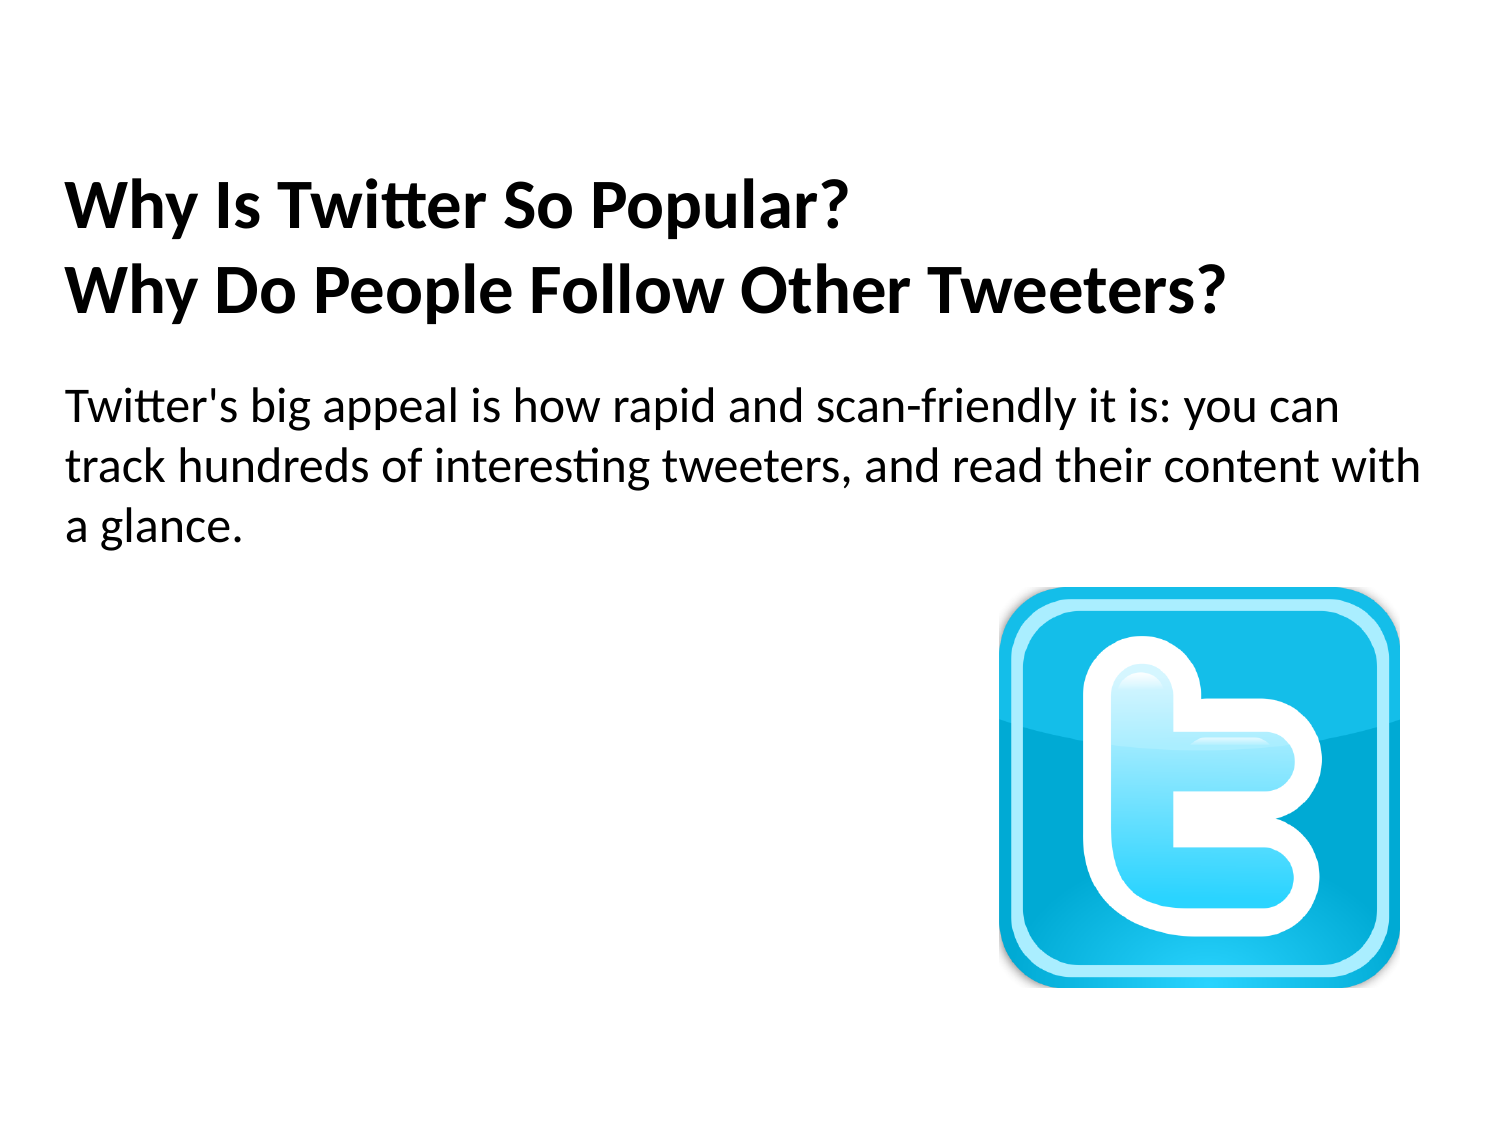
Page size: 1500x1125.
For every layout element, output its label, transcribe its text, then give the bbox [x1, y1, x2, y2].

picture [999, 587, 1401, 988]
picture [999, 932, 1050, 988]
text_box Why Is Twitter So Popular? Why Do People Follow Other Tweeters? Twitter's big appeal is how rapid and scan-friendly it is: you can track hundreds of interesting tweeters, and read their content with a glance. [50, 149, 1438, 560]
picture [1350, 931, 1401, 988]
